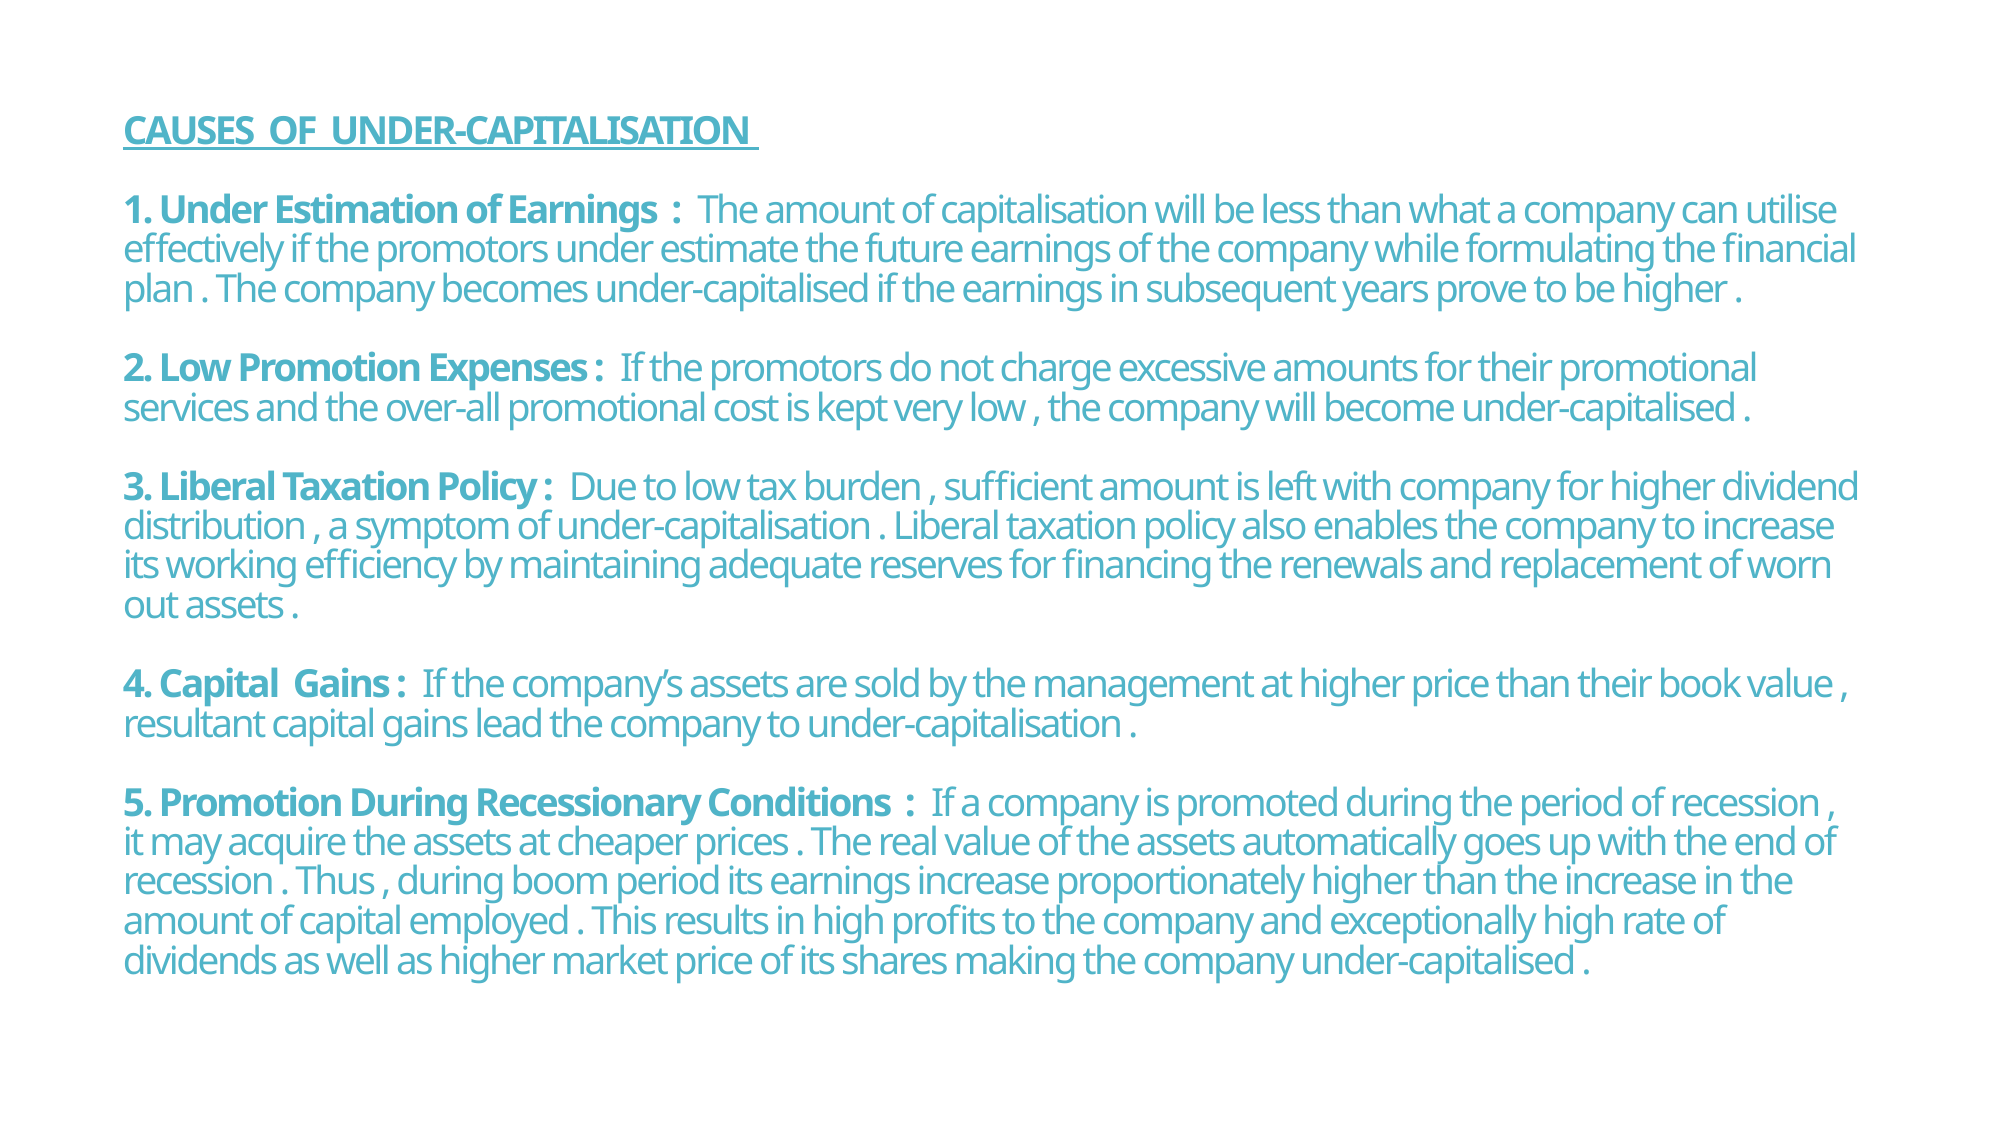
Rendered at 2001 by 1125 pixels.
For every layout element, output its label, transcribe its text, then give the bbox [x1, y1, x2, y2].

title CAUSES OF UNDER-CAPITALISATION 1. Under Estimation of Earnings : The amount of capitalisation will be less than what a company can utilise effectively if the promotors under estimate the future earnings of the company while formulating the financial plan . The company becomes under-capitalised if the earnings in subsequent years prove to be higher . 2. Low Promotion Expenses : If the promotors do not charge excessive amounts for their promotional services and the over-all promotional cost is kept very low , the company will become under-capitalised . 3. Liberal Taxation Policy : Due to low tax burden , sufficient amount is left with company for higher dividend distribution , a symptom of under-capitalisation . Liberal taxation policy also enables the company to increase its working efficiency by maintaining adequate reserves for financing the renewals and replacement of worn out assets . 4. Capital Gains : If the company’s assets are sold by the management at higher price than their book value , resultant capital gains lead the company to under-capitalisation . 5. Promotion During Recessionary Conditions : If a company is promoted during the period of recession , it may acquire the assets at cheaper prices . The real value of the assets automatically goes up with the end of recession . Thus , during boom period its earnings increase proportionately higher than the increase in the amount of capital employed . This results in high profits to the company and exceptionally high rate of dividends as well as higher market price of its shares making the company under-capitalised . [107, 81, 1875, 1099]
